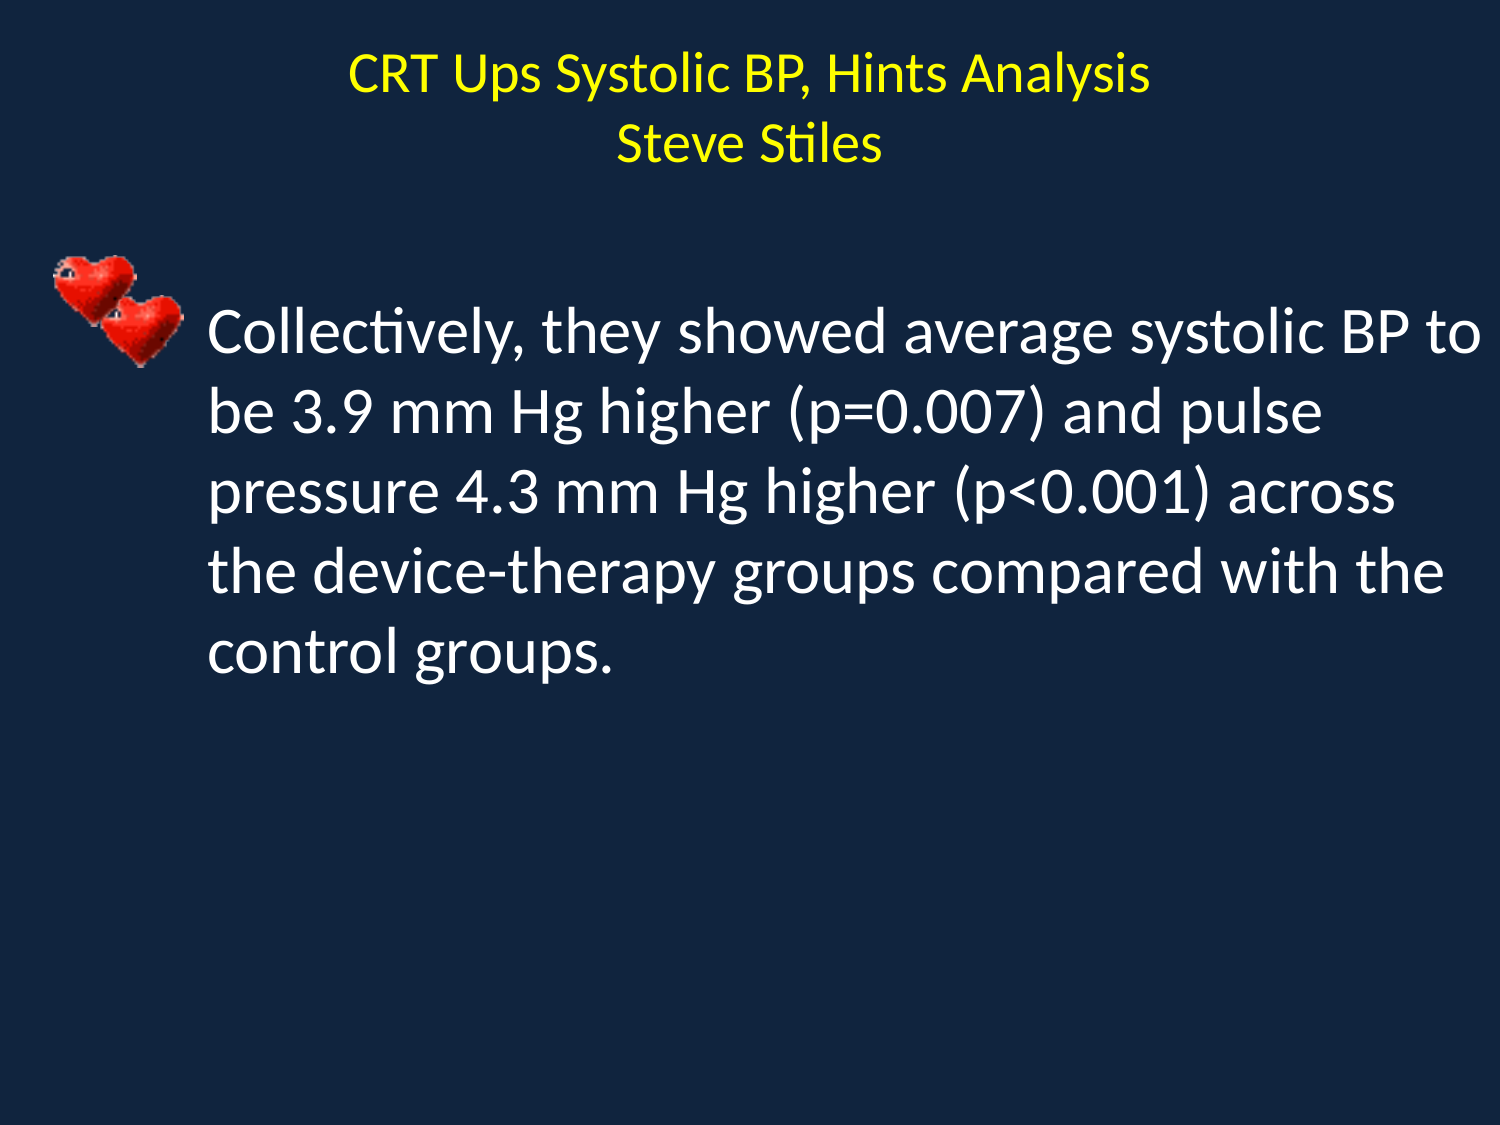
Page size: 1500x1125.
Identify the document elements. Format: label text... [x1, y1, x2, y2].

list Collectively, they showed average systolic BP to be 3.9 mm Hg higher (p=0.007) and pulse pressure 4.3 mm Hg higher (p<0.001) across the device-therapy groups compared with the control groups. [135, 278, 1500, 1005]
picture [52, 255, 184, 368]
title CRT Ups Systolic BP, Hints Analysis Steve Stiles [75, 45, 1425, 233]
